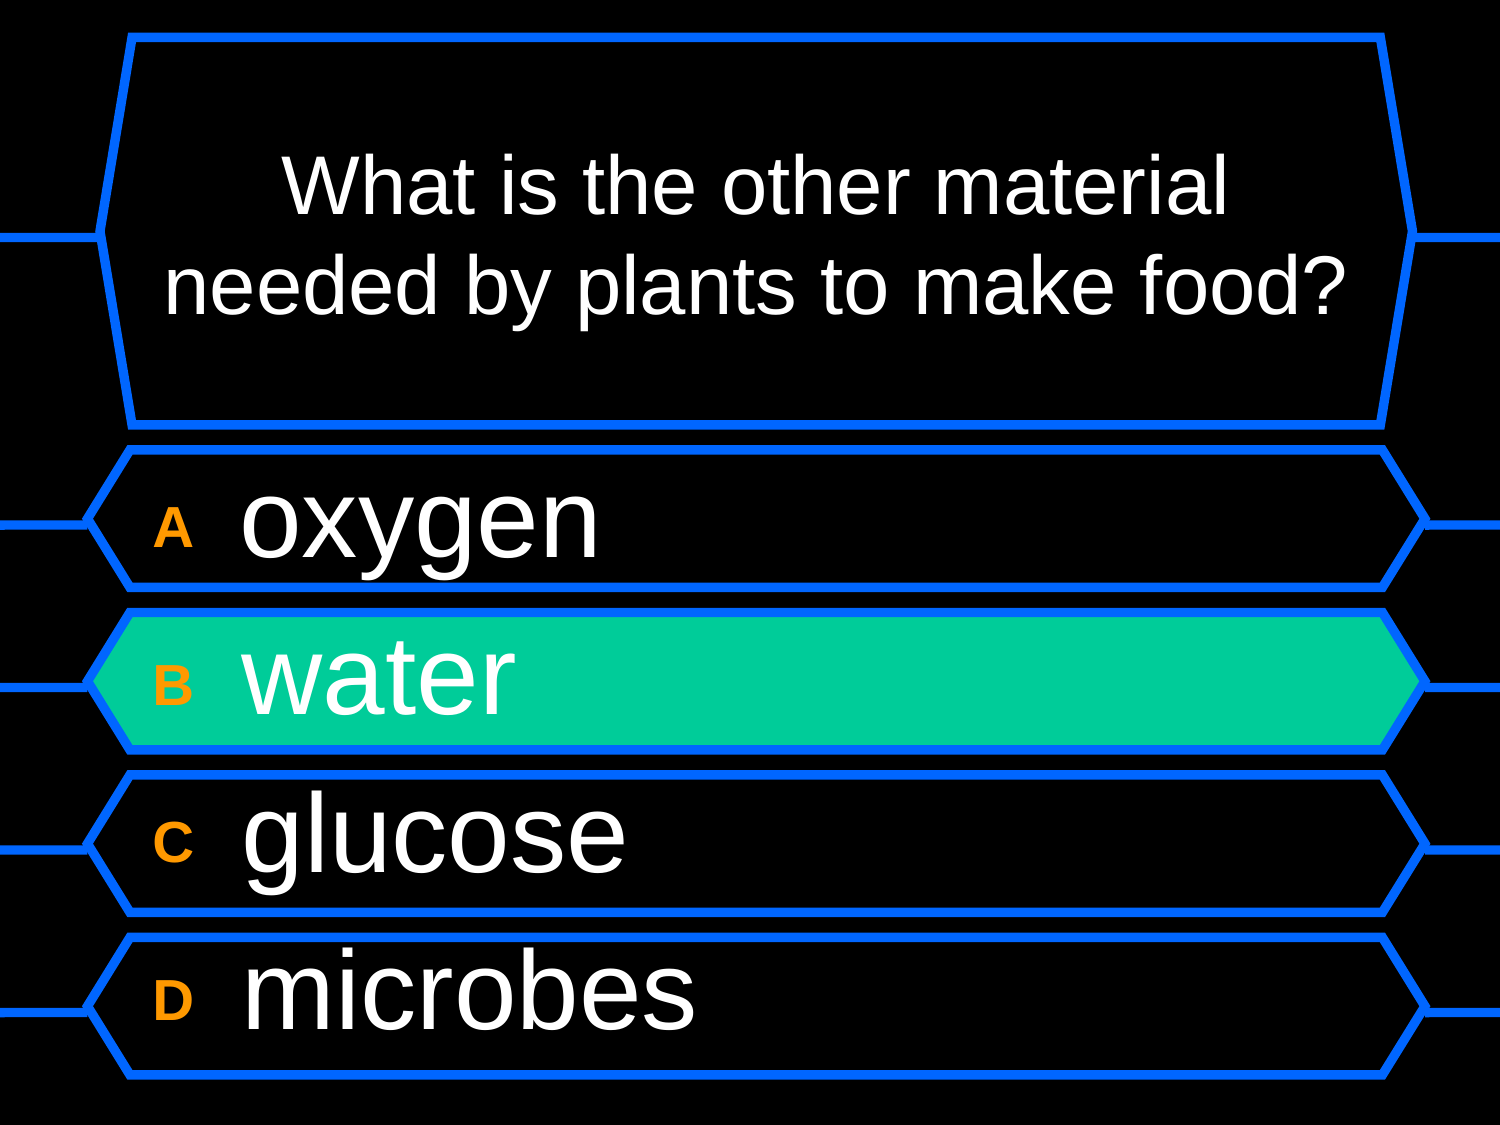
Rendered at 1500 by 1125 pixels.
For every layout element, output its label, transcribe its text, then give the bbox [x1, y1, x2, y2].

text_box [87, 612, 137, 750]
text_box [99, 80, 125, 383]
text_box [127, 400, 1385, 425]
text_box [1388, 83, 1413, 379]
list A oxygen B water C glucose D microbes [137, 437, 1388, 1088]
title What is the other material needed by plants to make food? [125, 62, 1388, 400]
text_box [87, 449, 137, 588]
text_box [1388, 458, 1425, 579]
text_box [127, 37, 1385, 62]
text_box [1388, 946, 1425, 1066]
text_box [1388, 621, 1425, 741]
text_box [87, 937, 137, 1075]
text_box [87, 774, 137, 913]
text_box [1388, 783, 1425, 904]
